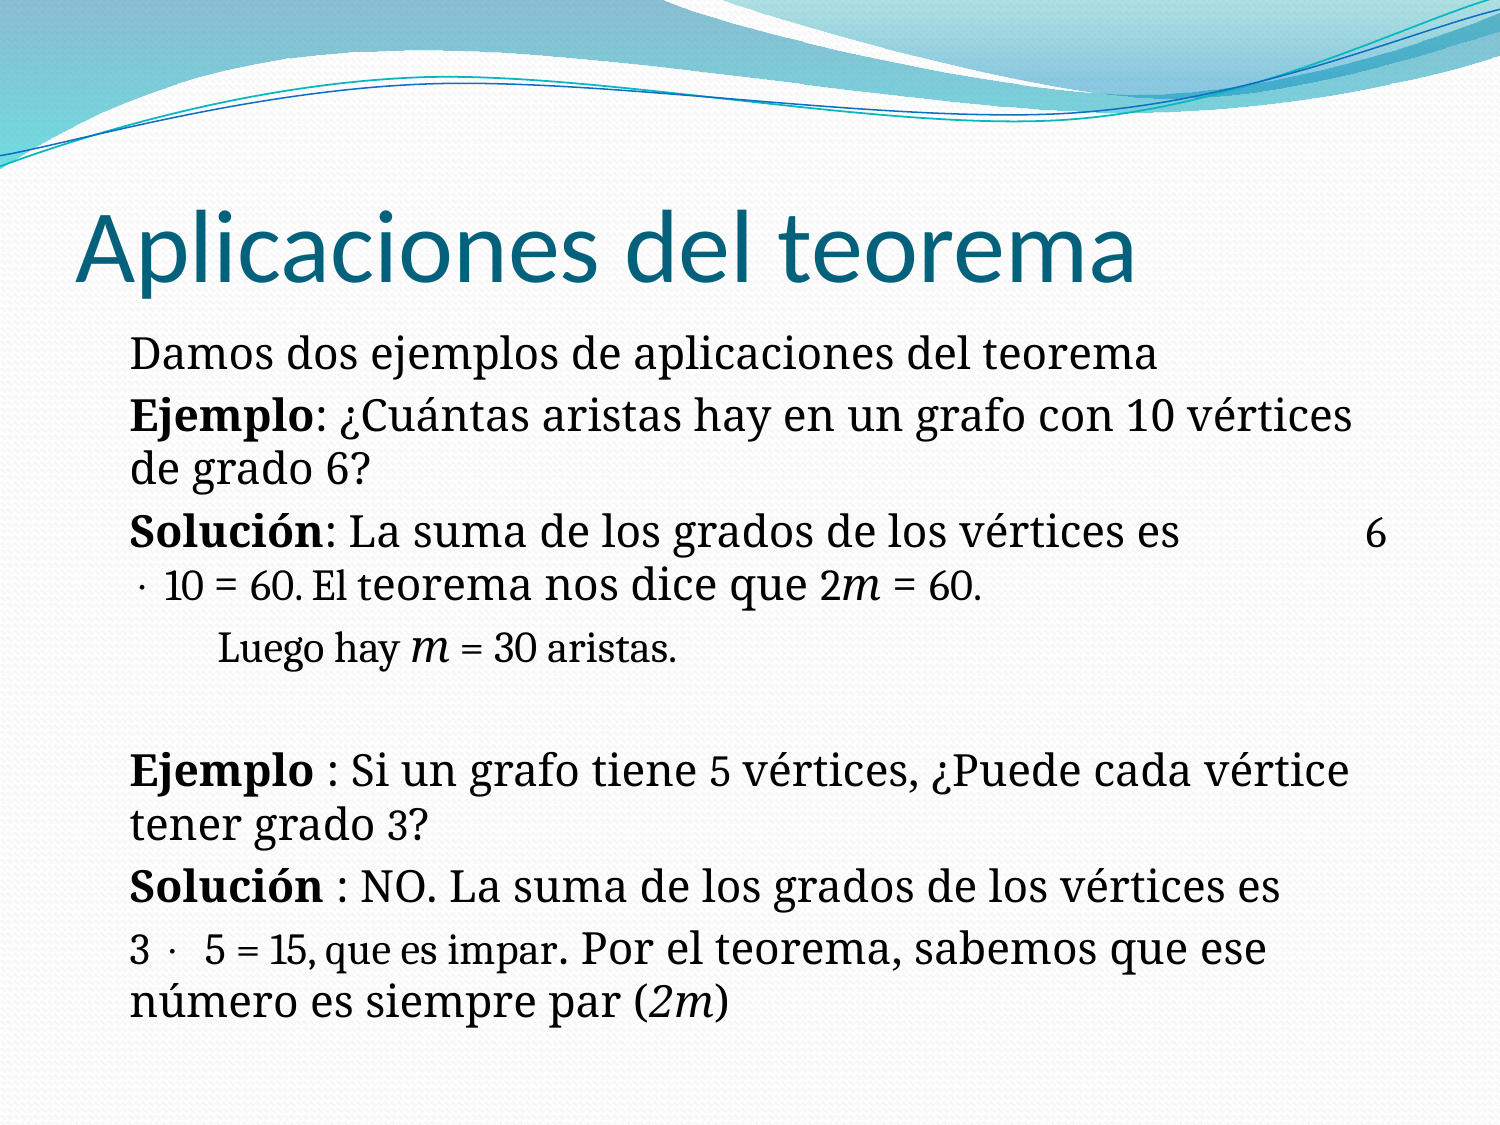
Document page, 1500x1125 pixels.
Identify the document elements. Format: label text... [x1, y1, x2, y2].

title Aplicaciones del teorema [75, 115, 1425, 303]
list Damos dos ejemplos de aplicaciones del teorema Ejemplo: ¿Cuántas aristas hay en un grafo con 10 vértices de grado 6? Solución: La suma de los grados de los vértices es 6  10 = 60. El teorema nos dice que 2m = 60. Luego hay m = 30 aristas. Ejemplo : Si un grafo tiene 5 vértices, ¿Puede cada vértice tener grado 3? Solución : NO. La suma de los grados de los vértices es 3  5 = 15, que es impar. Por el teorema, sabemos que ese número es siempre par (2m) [75, 317, 1425, 1038]
